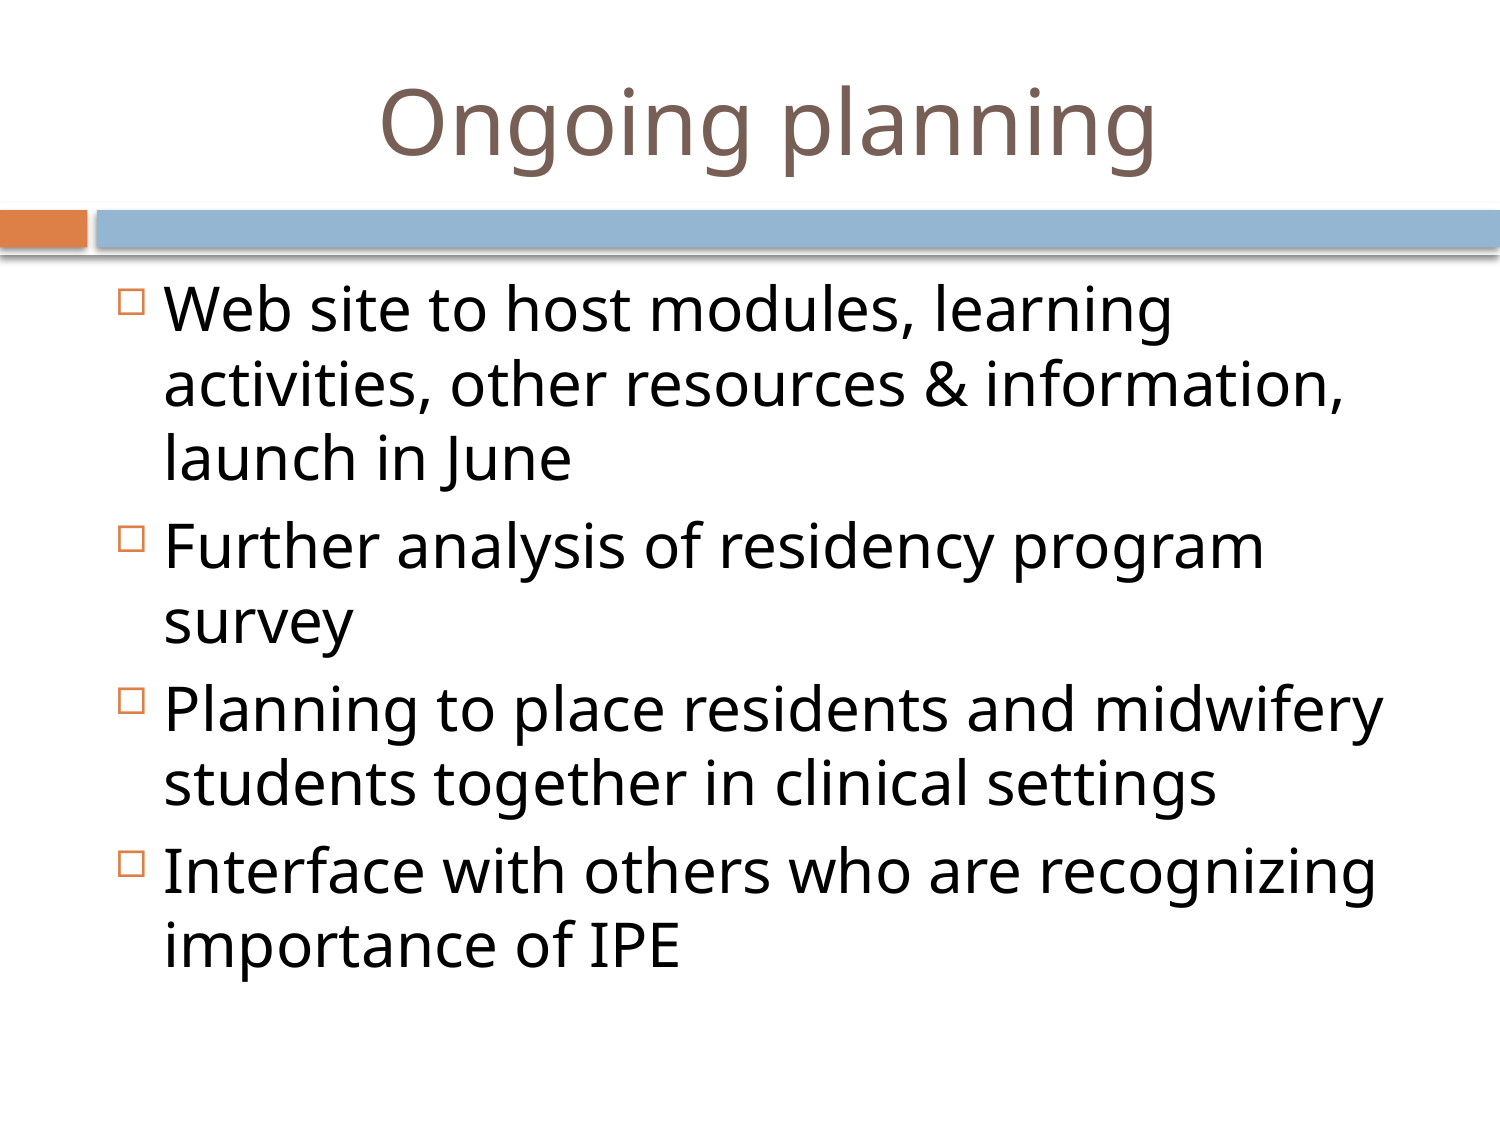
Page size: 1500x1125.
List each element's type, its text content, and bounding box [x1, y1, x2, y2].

title Ongoing planning [100, 37, 1438, 200]
list Web site to host modules, learning activities, other resources & information, launch in June Further analysis of residency program survey Planning to place residents and midwifery students together in clinical settings Interface with others who are recognizing importance of IPE [100, 262, 1438, 1000]
